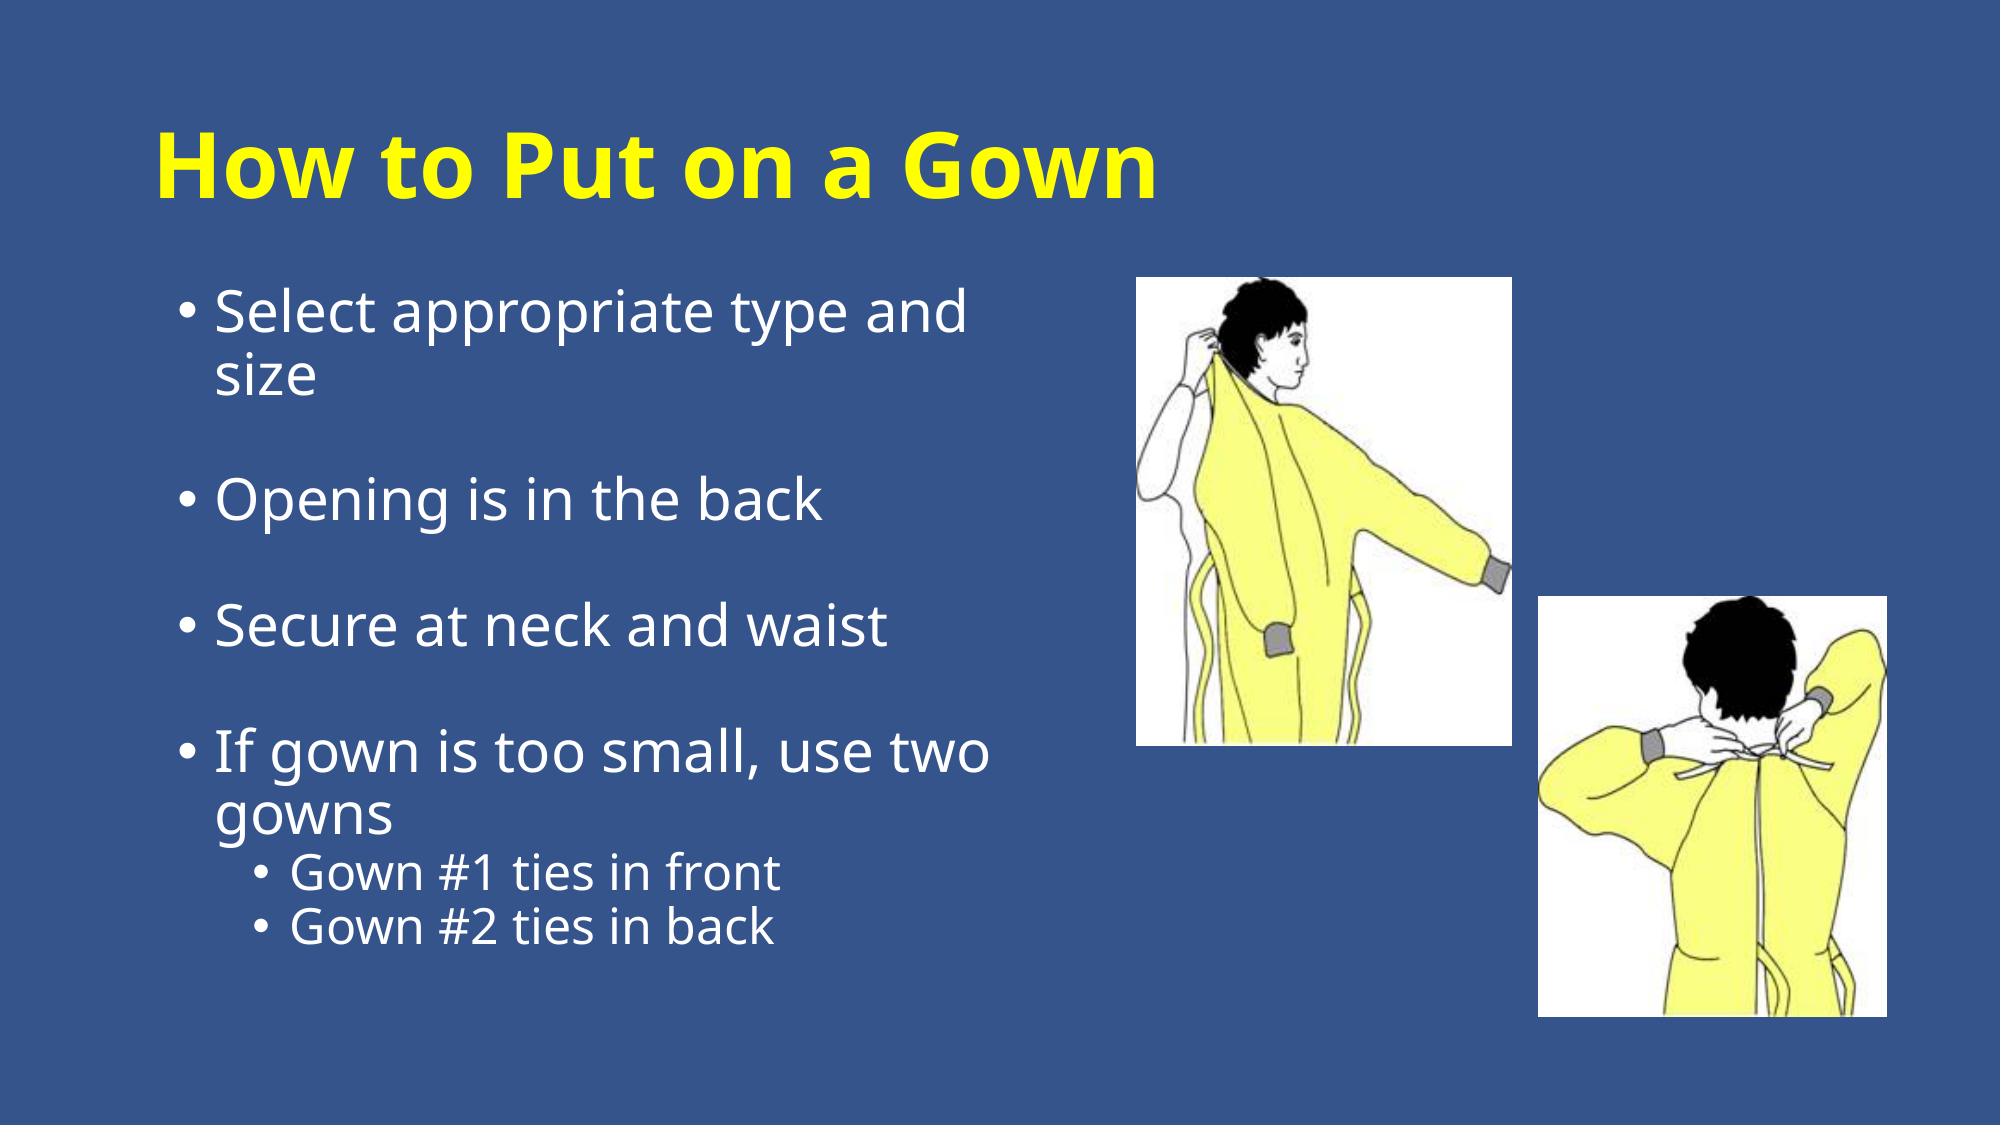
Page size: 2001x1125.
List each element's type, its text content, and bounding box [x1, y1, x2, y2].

picture [1136, 277, 1512, 746]
title How to Put on a Gown [137, 59, 1863, 278]
picture [1538, 596, 1887, 1017]
list Select appropriate type and size Opening is in the back Secure at neck and waist If gown is too small, use two gowns Gown #1 ties in front Gown #2 ties in back [162, 274, 1038, 1017]
